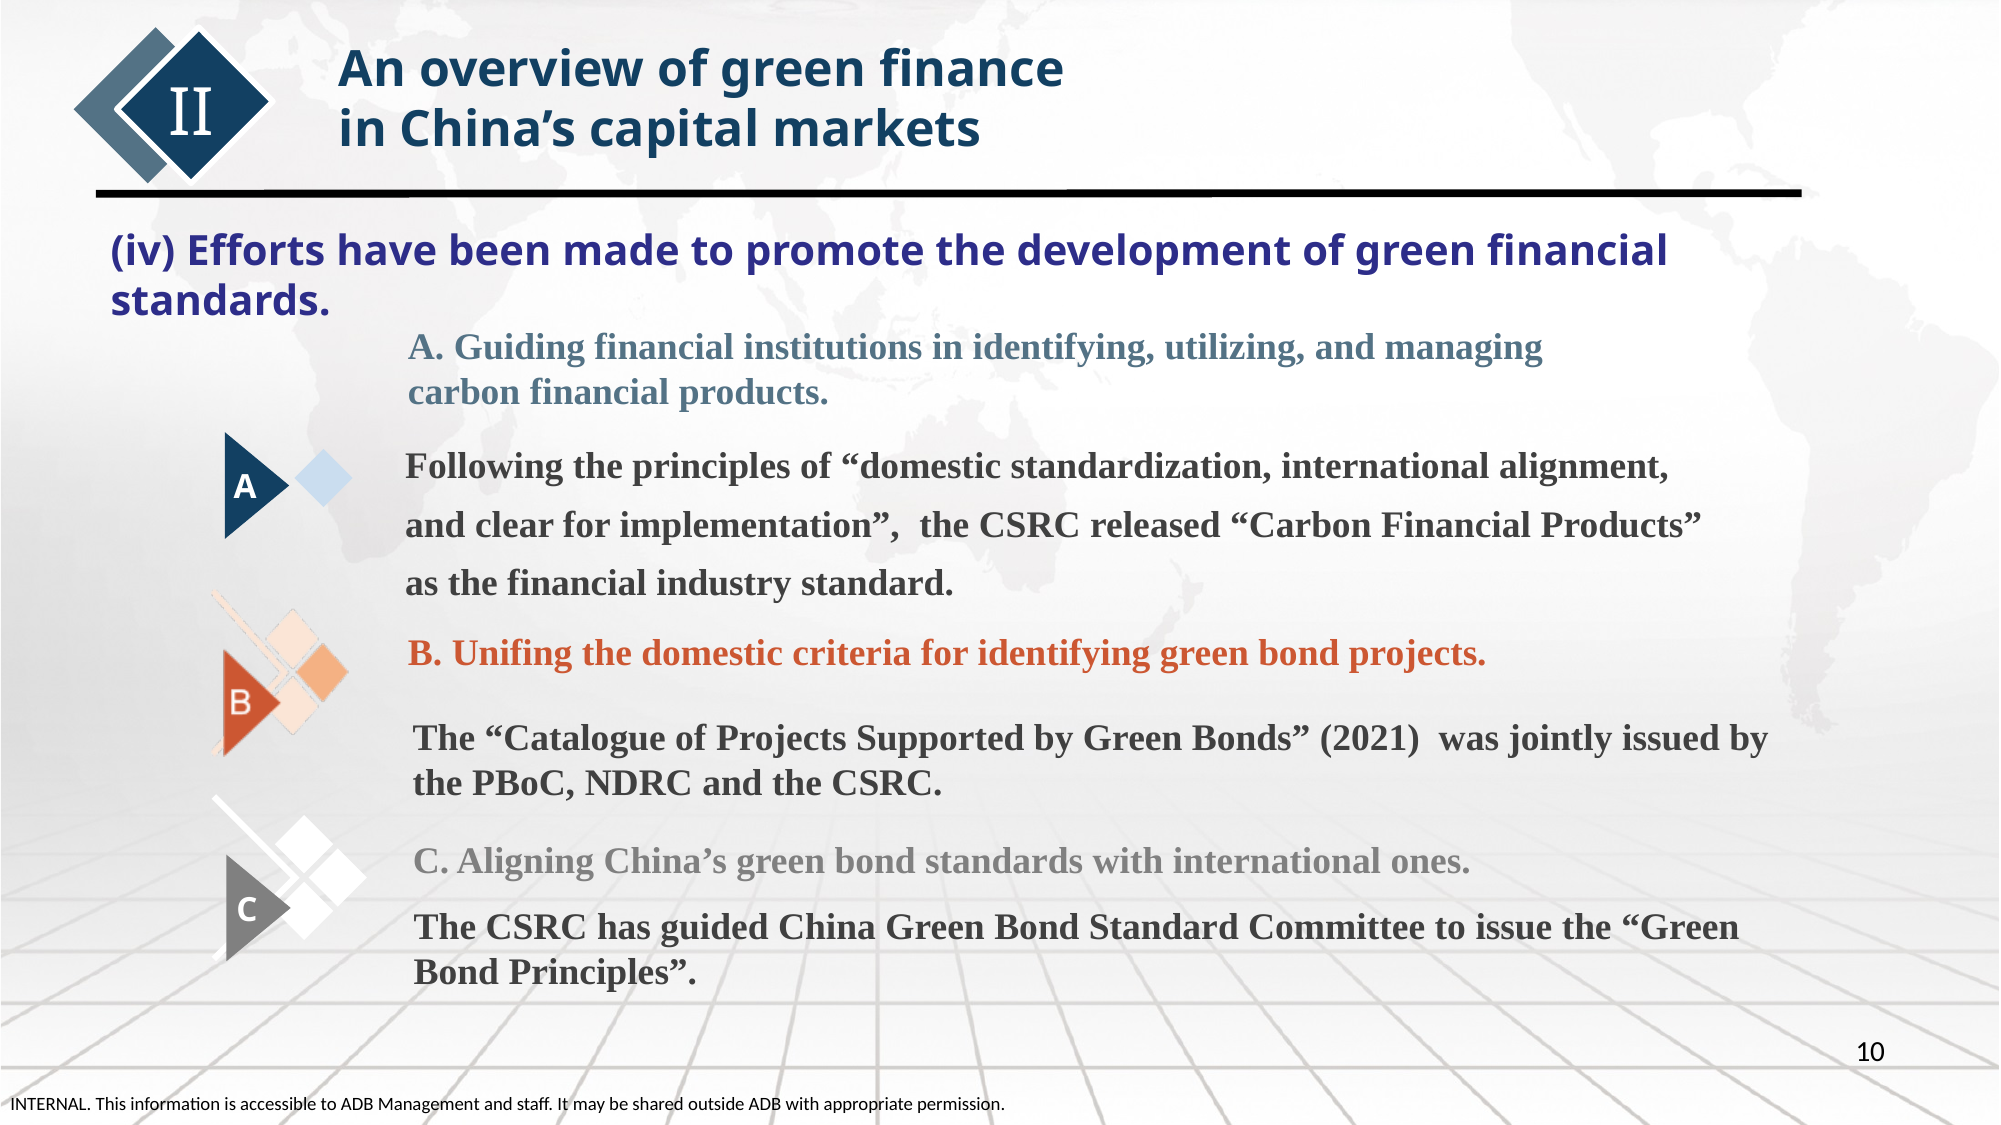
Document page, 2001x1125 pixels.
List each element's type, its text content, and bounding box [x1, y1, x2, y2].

text_box A [224, 432, 290, 539]
text_box The “Catalogue of Projects Supported by Green Bonds” (2021) was jointly issued by the PBoC, NDRC and the CSRC. [397, 705, 1816, 811]
text_box [164, 157, 218, 184]
picture [0, 0, 1999, 1125]
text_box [211, 794, 1514, 1046]
slide_number 10 [1433, 1024, 1901, 1103]
text_box An overview of green finance in China’s capital markets [324, 28, 1093, 164]
text_box [73, 27, 177, 184]
text_box Following the principles of “domestic standardization, international alignment, and clear for implementation”, the CSRC released “Carbon Financial Products” as the financial industry standard. [405, 427, 1708, 603]
text_box II [154, 61, 229, 157]
text_box [294, 448, 353, 508]
text_box A. Guiding financial institutions in identifying, utilizing, and managing carbon financial products. [393, 354, 1611, 420]
text_box [165, 27, 273, 146]
text_box (iv) Efforts have been made to promote the development of green financial standards. [95, 219, 1760, 328]
text_box B. Unifing the domestic criteria for identifying green bond projects. [393, 615, 1720, 681]
text_box The CSRC has guided China Green Bond Standard Committee to issue the “Green Bond Principles”. [1514, 894, 1802, 1000]
text_box [116, 72, 154, 147]
